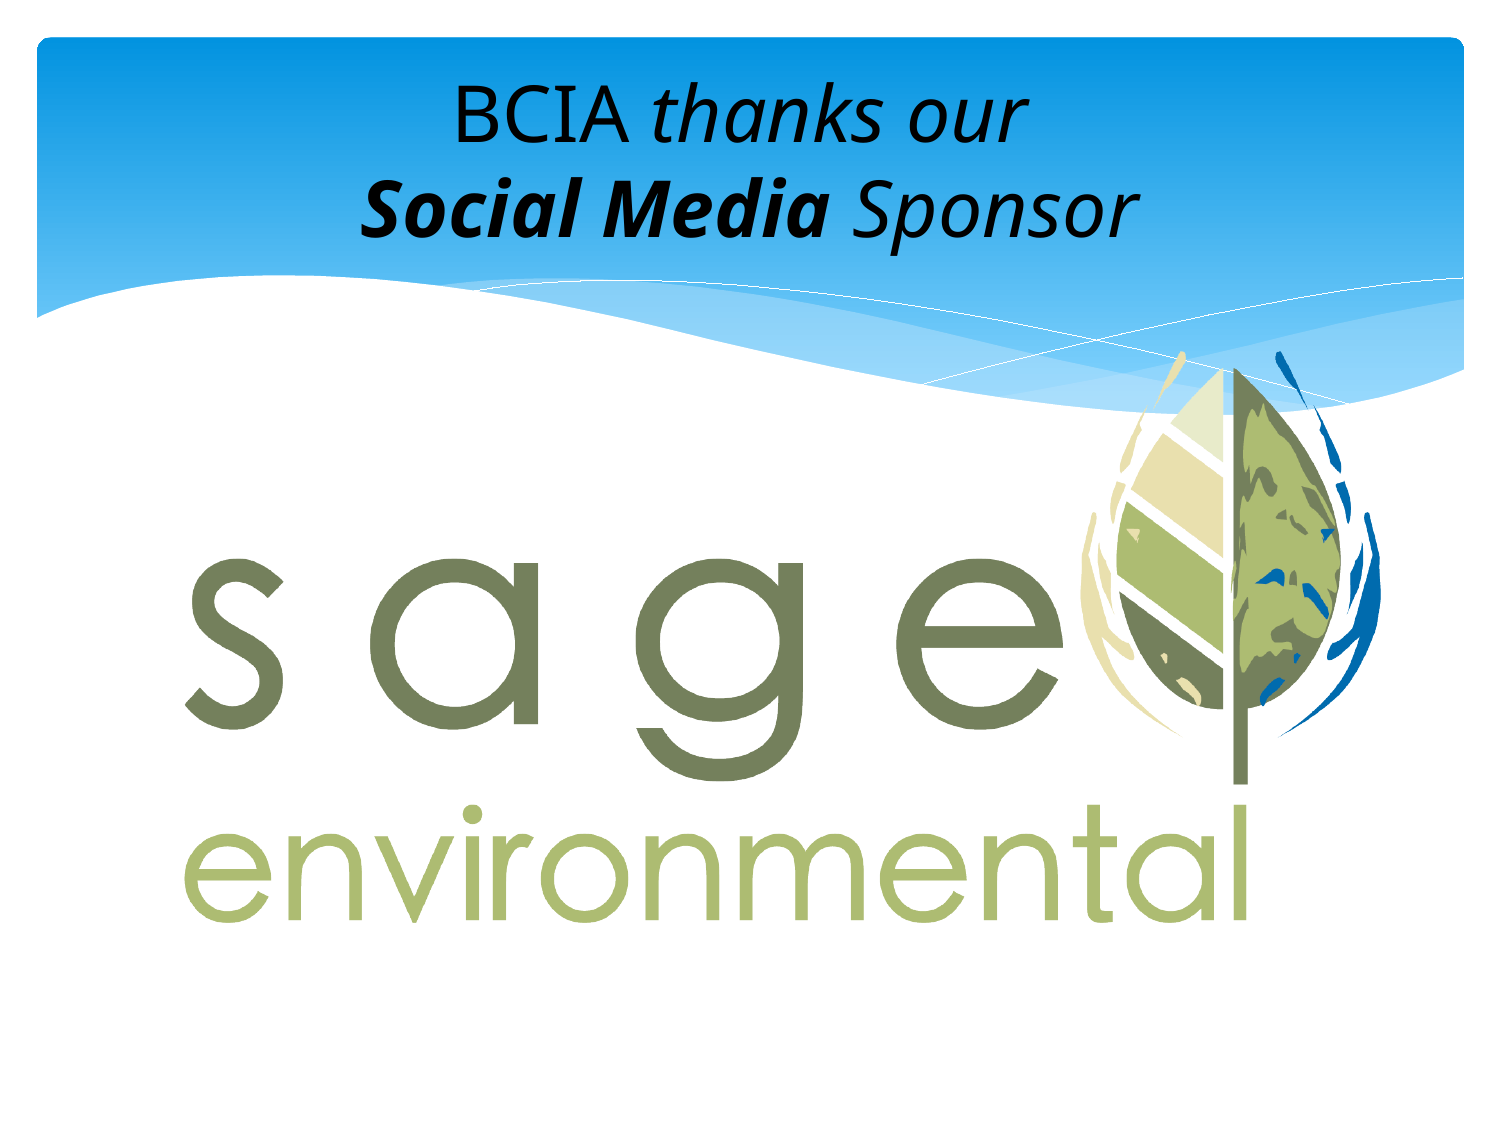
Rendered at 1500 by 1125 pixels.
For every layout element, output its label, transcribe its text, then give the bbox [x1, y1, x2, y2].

title BCIA thanks our Social Media Sponsor [75, 55, 1425, 261]
picture [182, 349, 1383, 925]
